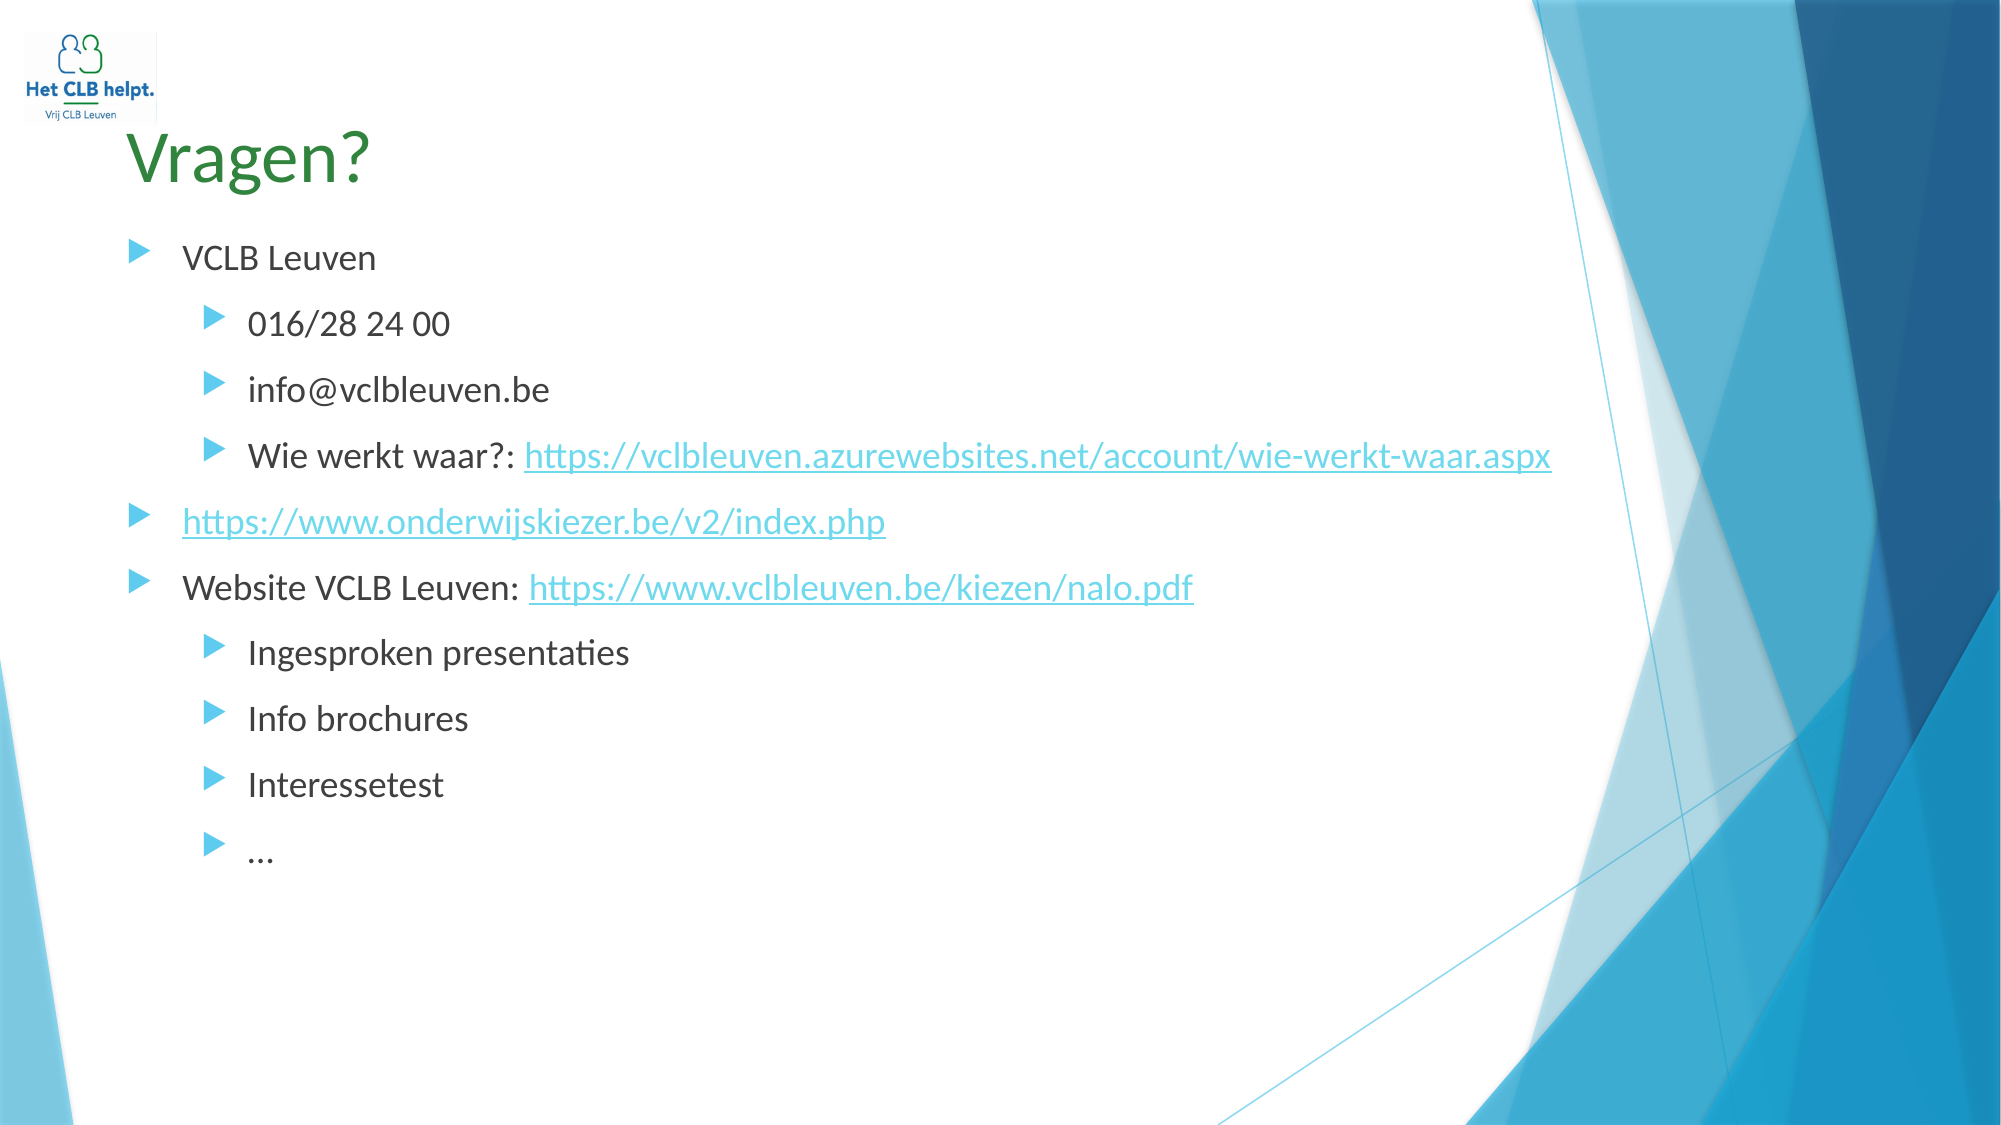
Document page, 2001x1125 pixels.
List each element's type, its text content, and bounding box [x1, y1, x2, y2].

list VCLB Leuven 016/28 24 00 info@vclbleuven.be Wie werkt waar?: https://vclbleuven.azurewebsites.net/account/wie-werkt-waar.aspx https://www.onderwijskiezer.be/v2/index.php Website VCLB Leuven: https://www.vclbleuven.be/kiezen/nalo.pdf Ingesproken presentaties Info brochures Interessetest … [111, 225, 1608, 991]
title Vragen? [111, 99, 1522, 225]
picture [23, 31, 157, 128]
